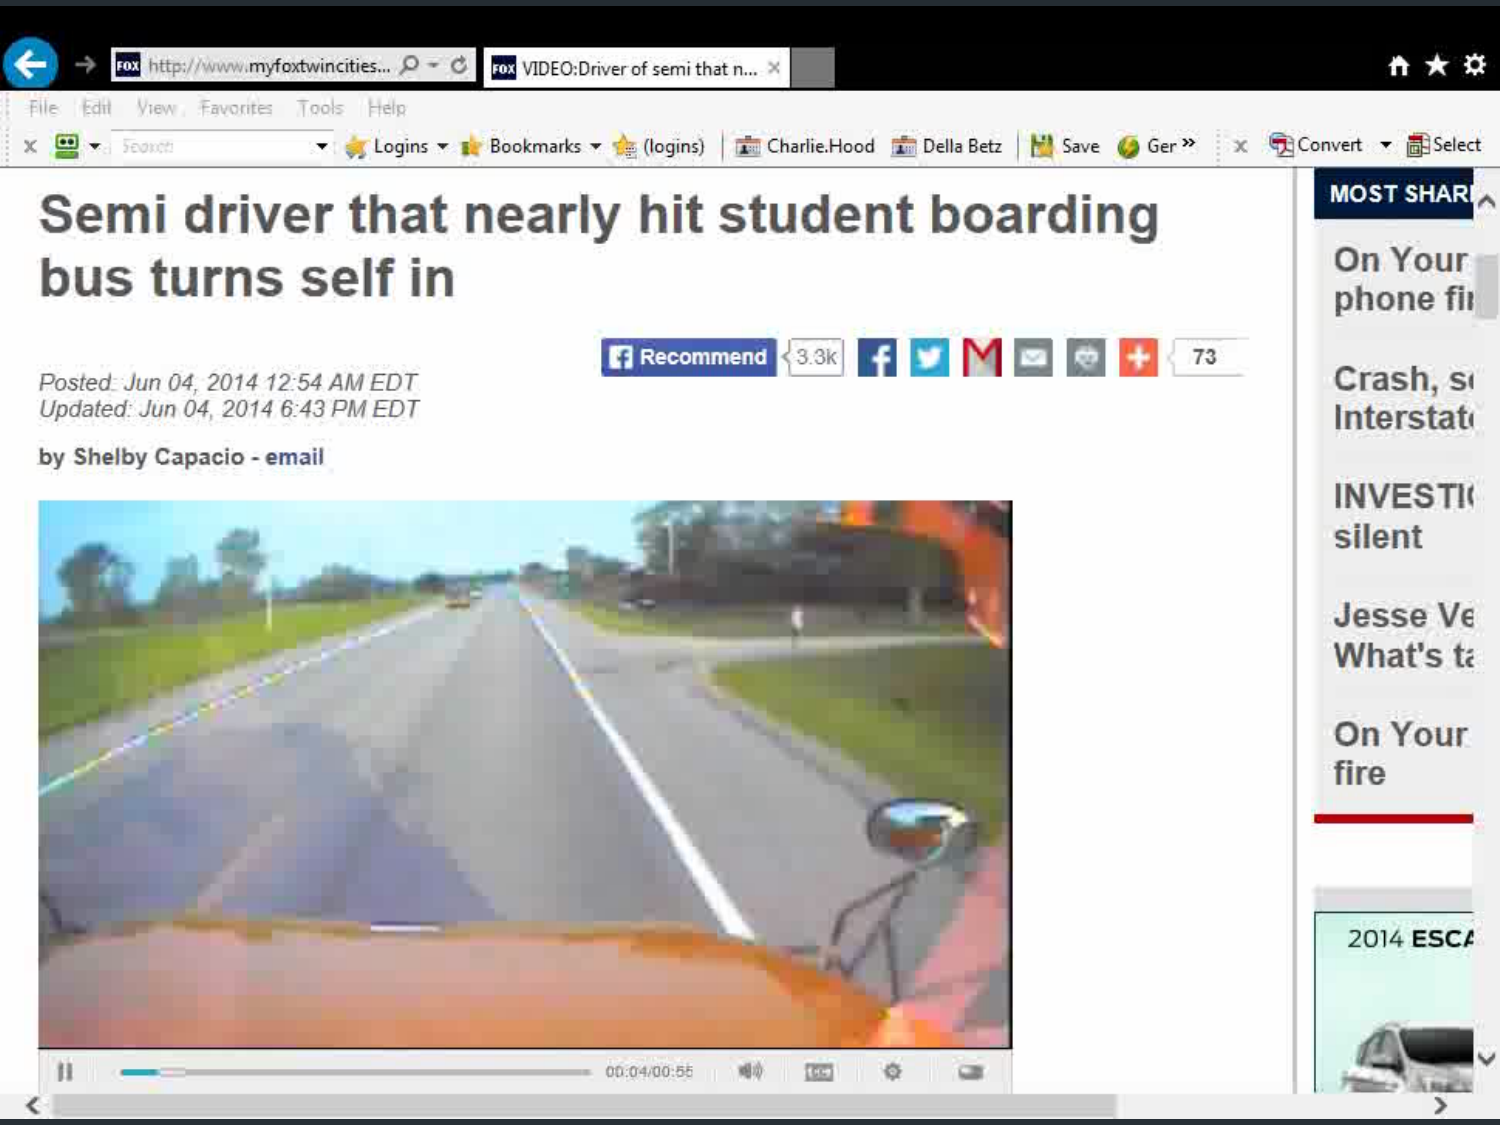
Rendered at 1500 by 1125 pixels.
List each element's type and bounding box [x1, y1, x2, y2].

text_box [0, 5, 1500, 1120]
